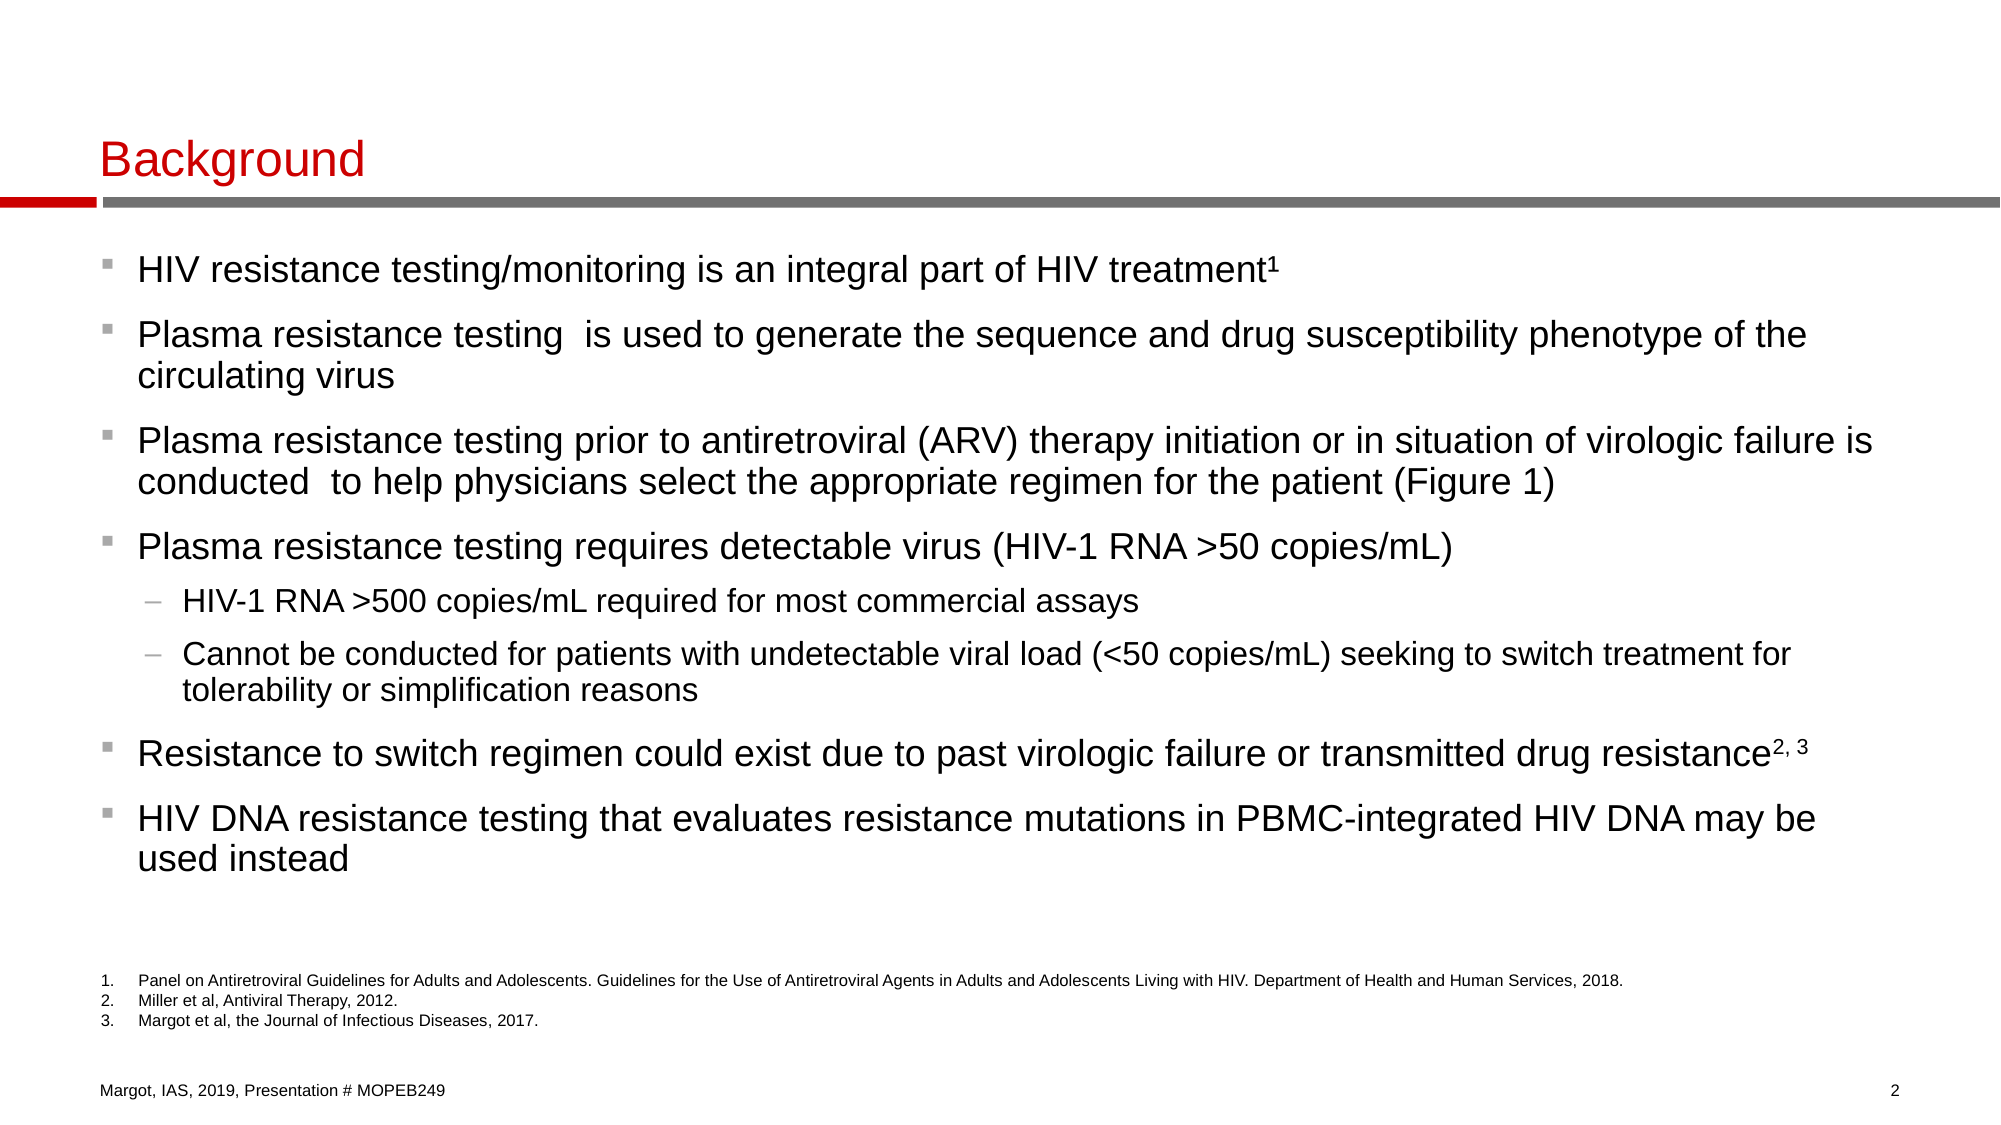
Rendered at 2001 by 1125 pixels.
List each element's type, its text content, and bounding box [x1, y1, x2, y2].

title Background [99, 76, 1900, 188]
list HIV resistance testing/monitoring is an integral part of HIV treatment¹ Plasma resistance testing is used to generate the sequence and drug susceptibility phenotype of the circulating virus Plasma resistance testing prior to antiretroviral (ARV) therapy initiation or in situation of virologic failure is conducted to help physicians select the appropriate regimen for the patient (Figure 1) Plasma resistance testing requires detectable virus (HIV-1 RNA >50 copies/mL) HIV-1 RNA >500 copies/mL required for most commercial assays Cannot be conducted for patients with undetectable viral load (<50 copies/mL) seeking to switch treatment for tolerability or simplification reasons Resistance to switch regimen could exist due to past virologic failure or transmitted drug resistance2, 3 HIV DNA resistance testing that evaluates resistance mutations in PBMC-integrated HIV DNA may be used instead [99, 249, 1900, 907]
text_box Panel on Antiretroviral Guidelines for Adults and Adolescents. Guidelines for the Use of Antiretroviral Agents in Adults and Adolescents Living with HIV. Department of Health and Human Services, 2018. Miller et al, Antiviral Therapy, 2012. Margot et al, the Journal of Infectious Diseases, 2017. [100, 969, 1732, 1030]
slide_number 2 [1845, 1072, 1900, 1100]
footer Margot, IAS, 2019, Presentation # MOPEB249 [99, 1072, 767, 1100]
